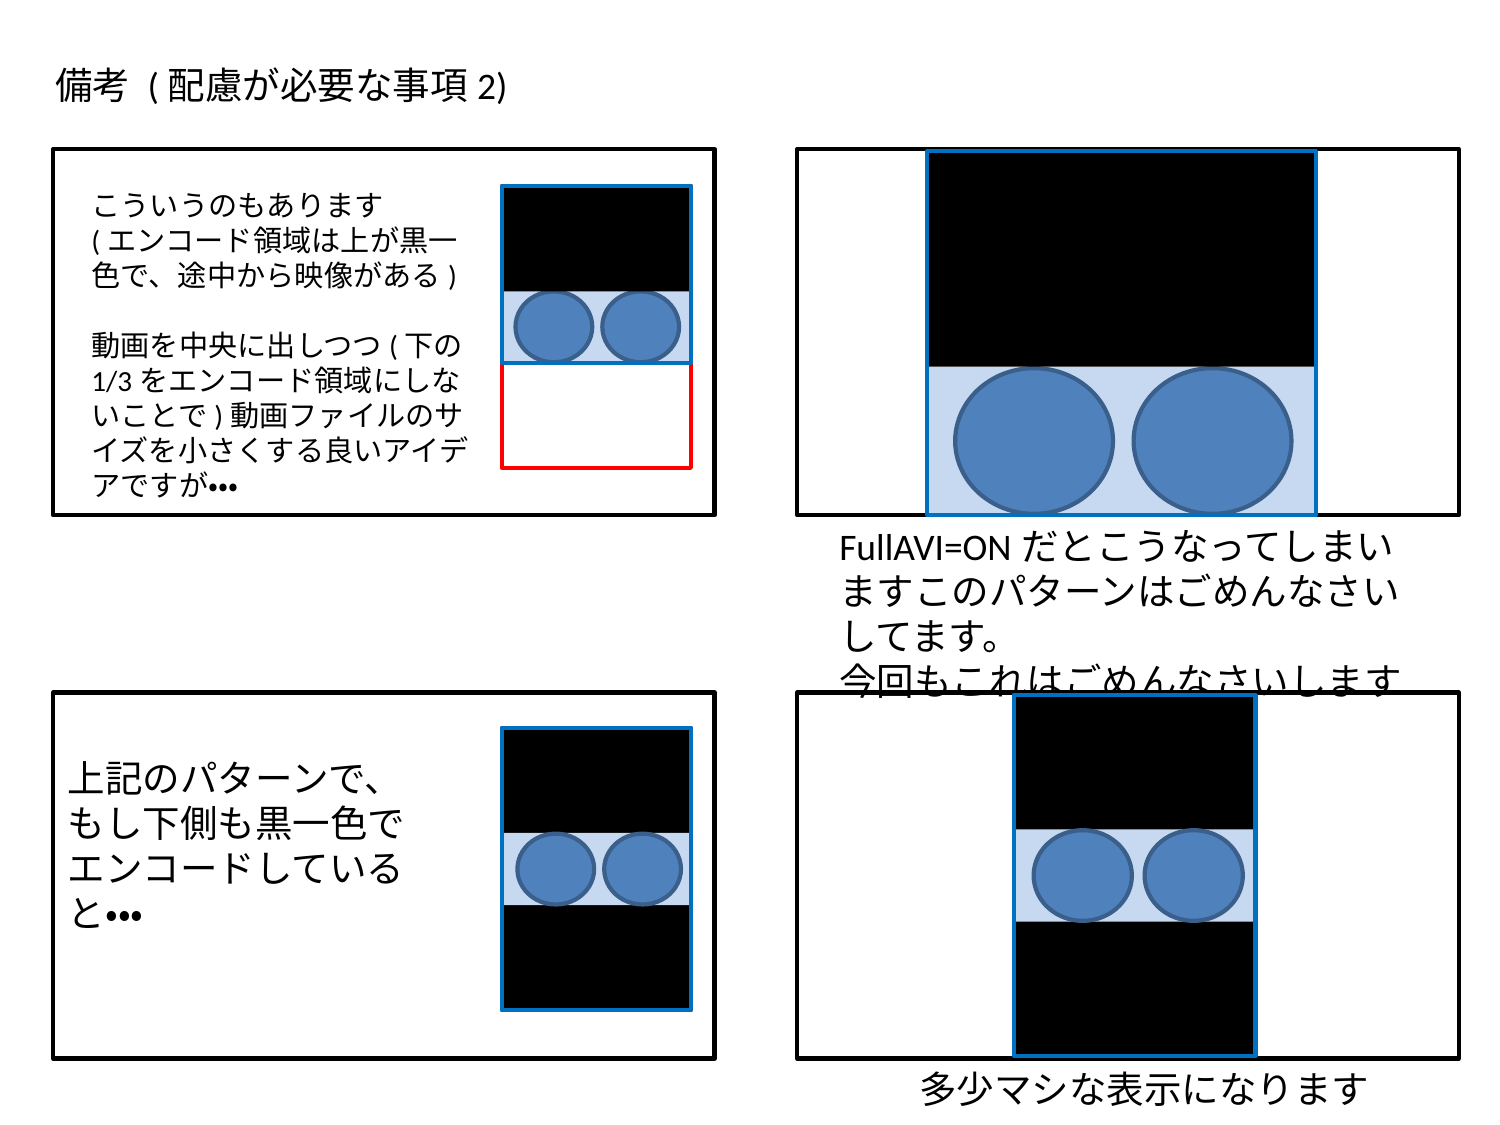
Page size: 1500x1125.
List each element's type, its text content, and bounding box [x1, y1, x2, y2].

text_box [1262, 690, 1461, 1061]
text_box 備考 (配慮が必要な事項2) [40, 54, 522, 115]
text_box [500, 371, 693, 470]
text_box 多少マシな表示になります [904, 1058, 1388, 1119]
text_box [1314, 147, 1461, 517]
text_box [501, 185, 692, 364]
text_box [795, 690, 1008, 1061]
text_box 上記のパターンで、 もし下側も黒一色でエンコードしていると・・・ [53, 747, 432, 943]
text_box [795, 147, 927, 517]
text_box [51, 690, 717, 1061]
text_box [1013, 694, 1259, 1057]
text_box [51, 147, 717, 517]
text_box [501, 727, 694, 1011]
text_box FullAVI=ONだとこうなってしまいますこのパターンはごめんなさいしてます。 今回もこれはごめんなさいします [824, 515, 1439, 710]
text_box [926, 148, 1316, 516]
text_box こういうのもあります (エンコード領域は上が黒一色で、途中から映像がある) 動画を中央に出しつつ(下の1/3をエンコード領域にしないことで)動画ファイルのサイズを小さくする良いアイデアですが・・・ [76, 180, 491, 510]
